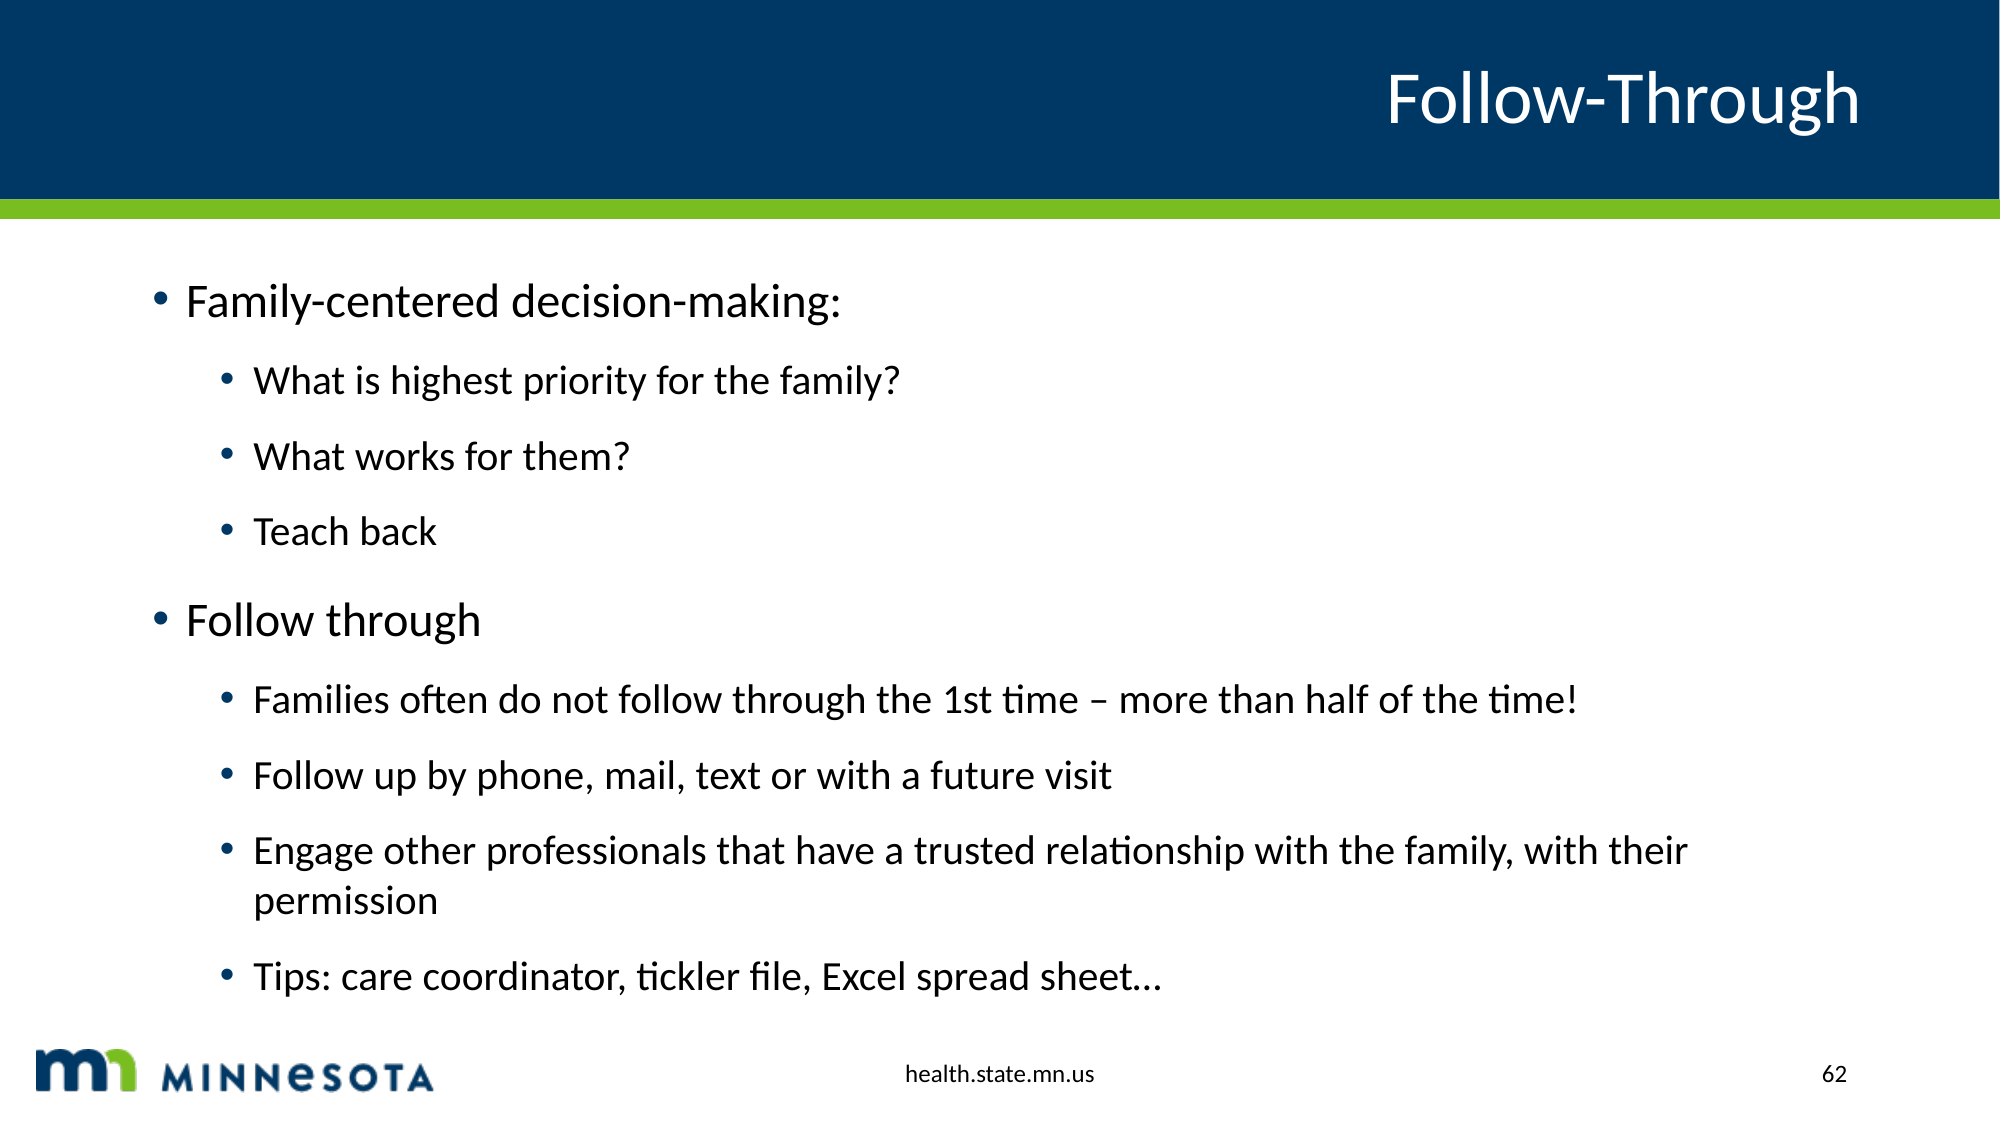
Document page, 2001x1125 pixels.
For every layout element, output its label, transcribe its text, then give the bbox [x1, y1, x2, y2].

title Follow-Through [137, 0, 1863, 200]
footer health.state.mn.us [541, 1042, 1459, 1103]
picture [36, 1049, 435, 1093]
list Family-centered decision-making: What is highest priority for the family? What works for them? Teach back Follow through Families often do not follow through the 1st time – more than half of the time! Follow up by phone, mail, text or with a future visit Engage other professionals that have a trusted relationship with the family, with their permission Tips: care coordinator, tickler file, Excel spread sheet… [137, 261, 1863, 1014]
slide_number 62 [1622, 1042, 1863, 1103]
